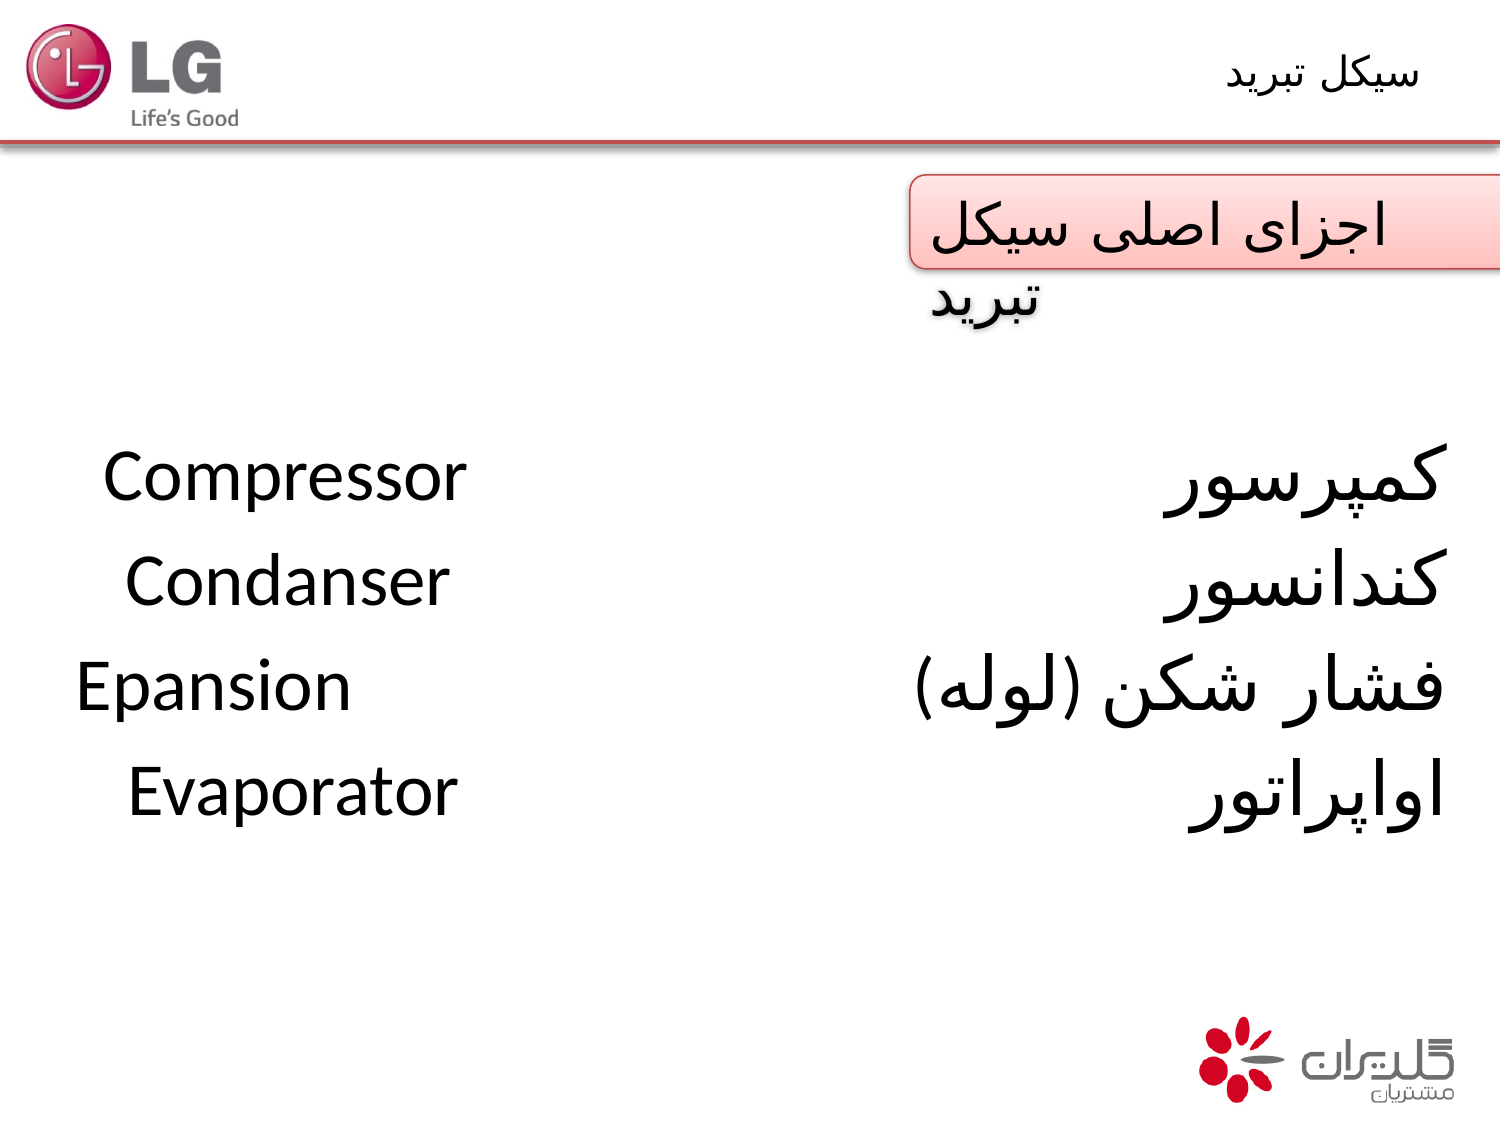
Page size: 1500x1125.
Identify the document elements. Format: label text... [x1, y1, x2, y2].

text_box سیکل تبرید [1210, 37, 1437, 103]
list Compressor کمپرسور Condanser کندانسور Epansion (لوله) فشار شکن Evaporator اواپراتور [24, 312, 1463, 1038]
picture [1187, 1006, 1468, 1113]
picture [24, 24, 238, 126]
text_box اجزای اصلی سیکل تبرید [909, 174, 1500, 270]
